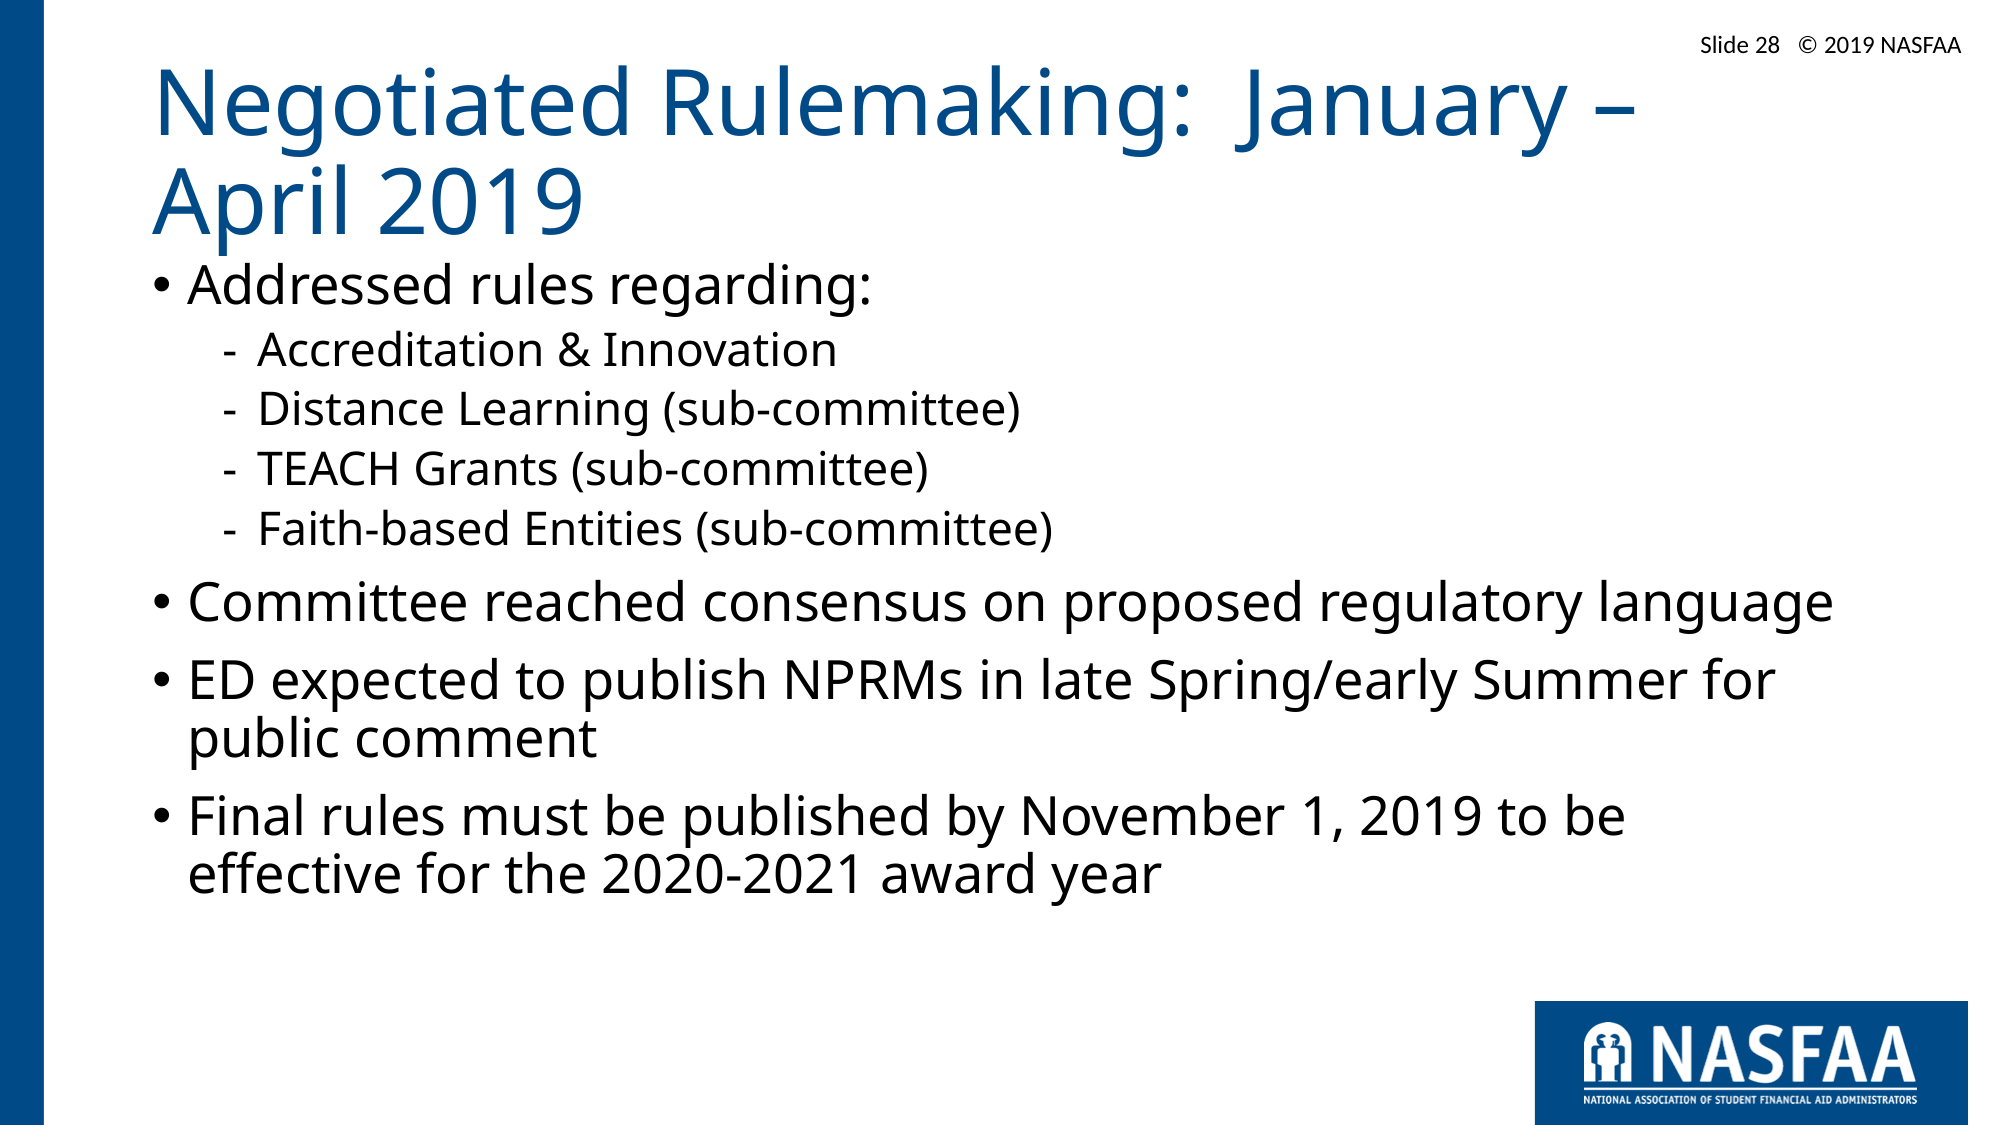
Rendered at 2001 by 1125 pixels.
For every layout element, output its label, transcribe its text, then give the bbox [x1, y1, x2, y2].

list Addressed rules regarding: Accreditation & Innovation Distance Learning (sub-committee) TEACH Grants (sub-committee) Faith-based Entities (sub-committee) Committee reached consensus on proposed regulatory language ED expected to publish NPRMs in late Spring/early Summer for public comment Final rules must be published by November 1, 2019 to be effective for the 2020-2021 award year [137, 250, 1863, 965]
slide_number Slide 28 © 2019 NASFAA [1527, 13, 1978, 74]
title Negotiated Rulemaking: January – April 2019 [137, 59, 1863, 250]
text_box [0, 0, 45, 1125]
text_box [1534, 1001, 1967, 1125]
